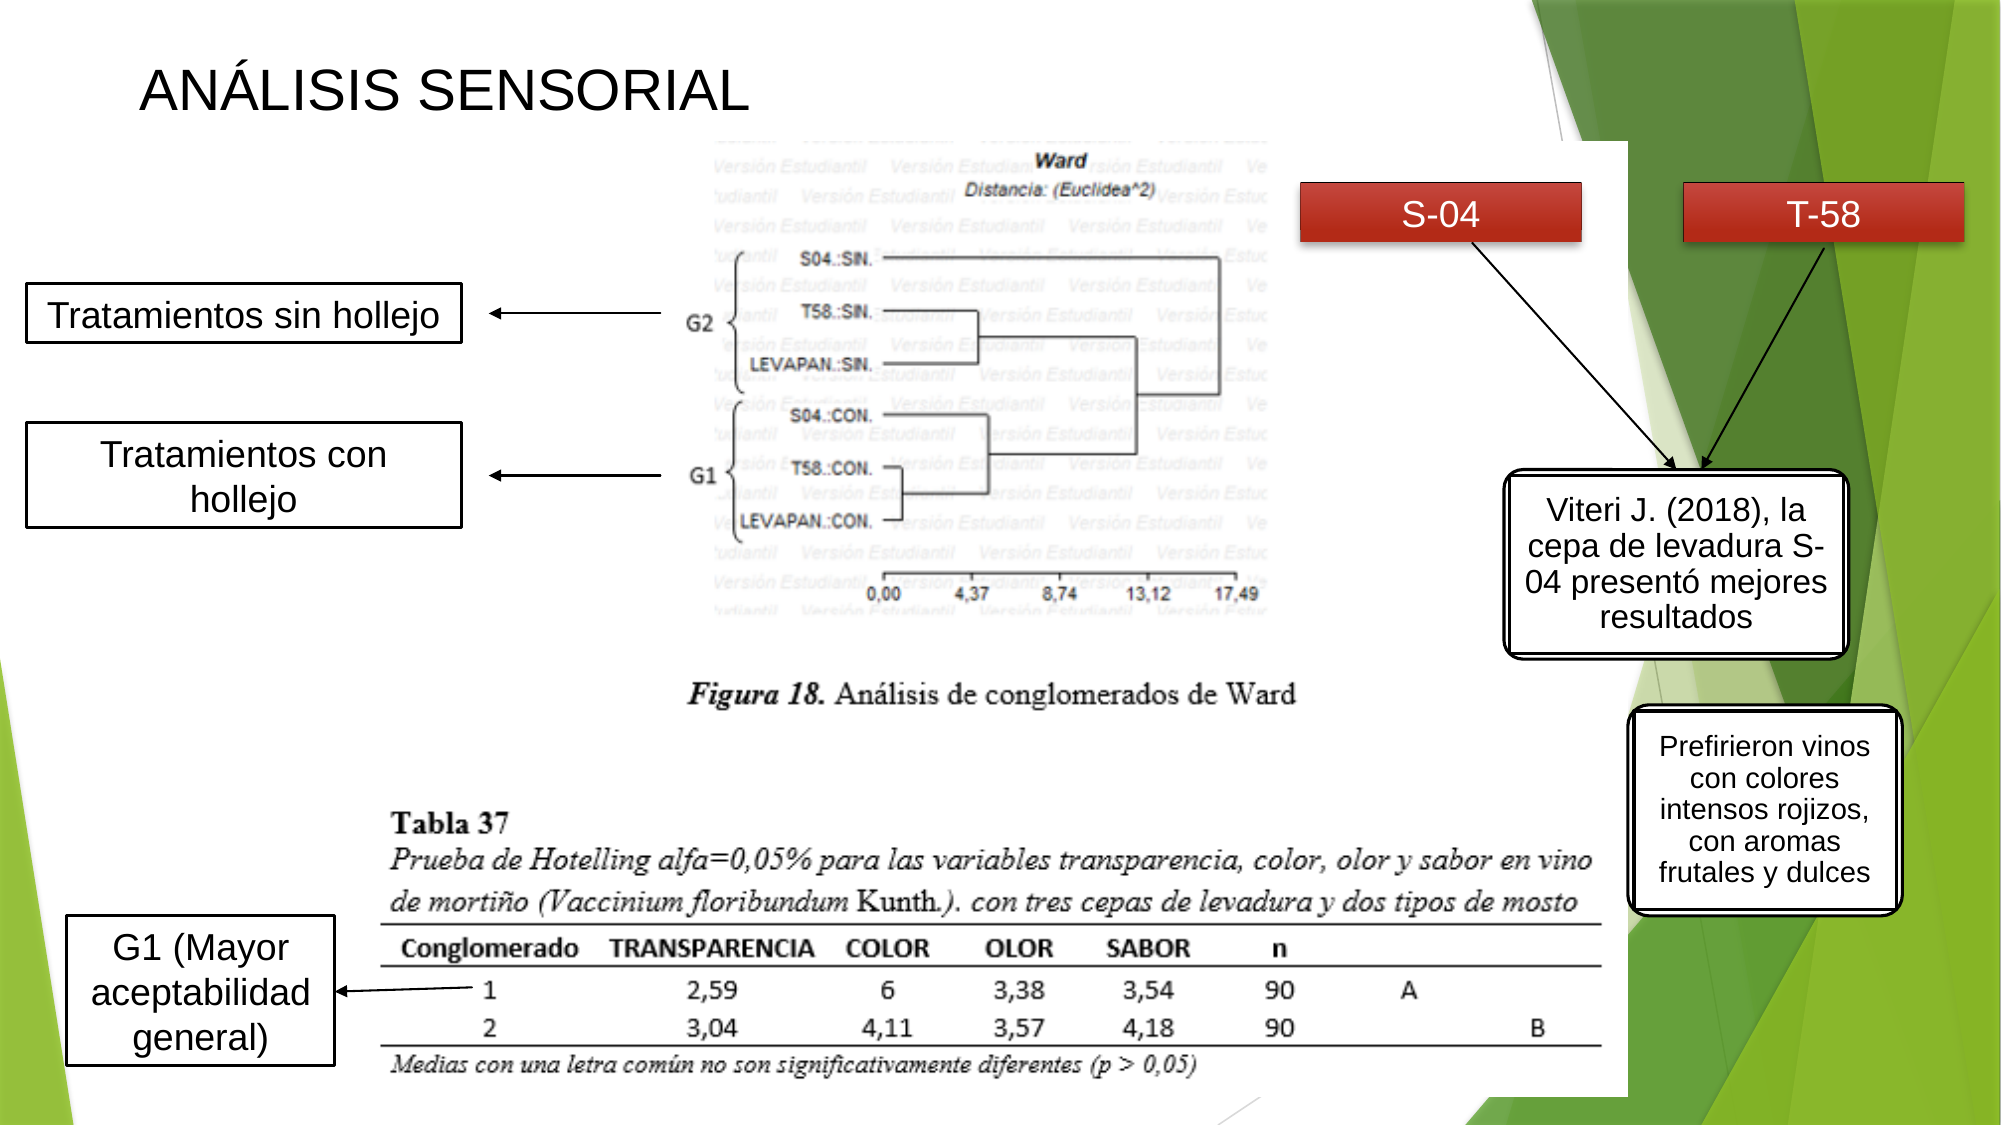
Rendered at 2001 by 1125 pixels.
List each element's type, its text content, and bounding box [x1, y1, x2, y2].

picture [374, 141, 1629, 1097]
text_box Tratamientos con hollejo [25, 421, 371, 529]
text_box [1700, 247, 1825, 471]
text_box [334, 986, 473, 993]
text_box T-58 [1683, 182, 1965, 242]
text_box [1471, 242, 1677, 471]
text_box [1503, 469, 1850, 660]
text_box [1627, 704, 1903, 917]
text_box Tratamientos sin hollejo [25, 282, 371, 344]
text_box G1 (Mayor aceptabilidad general) [65, 914, 336, 1067]
text_box ANÁLISIS SENSORIAL [124, 44, 1535, 142]
